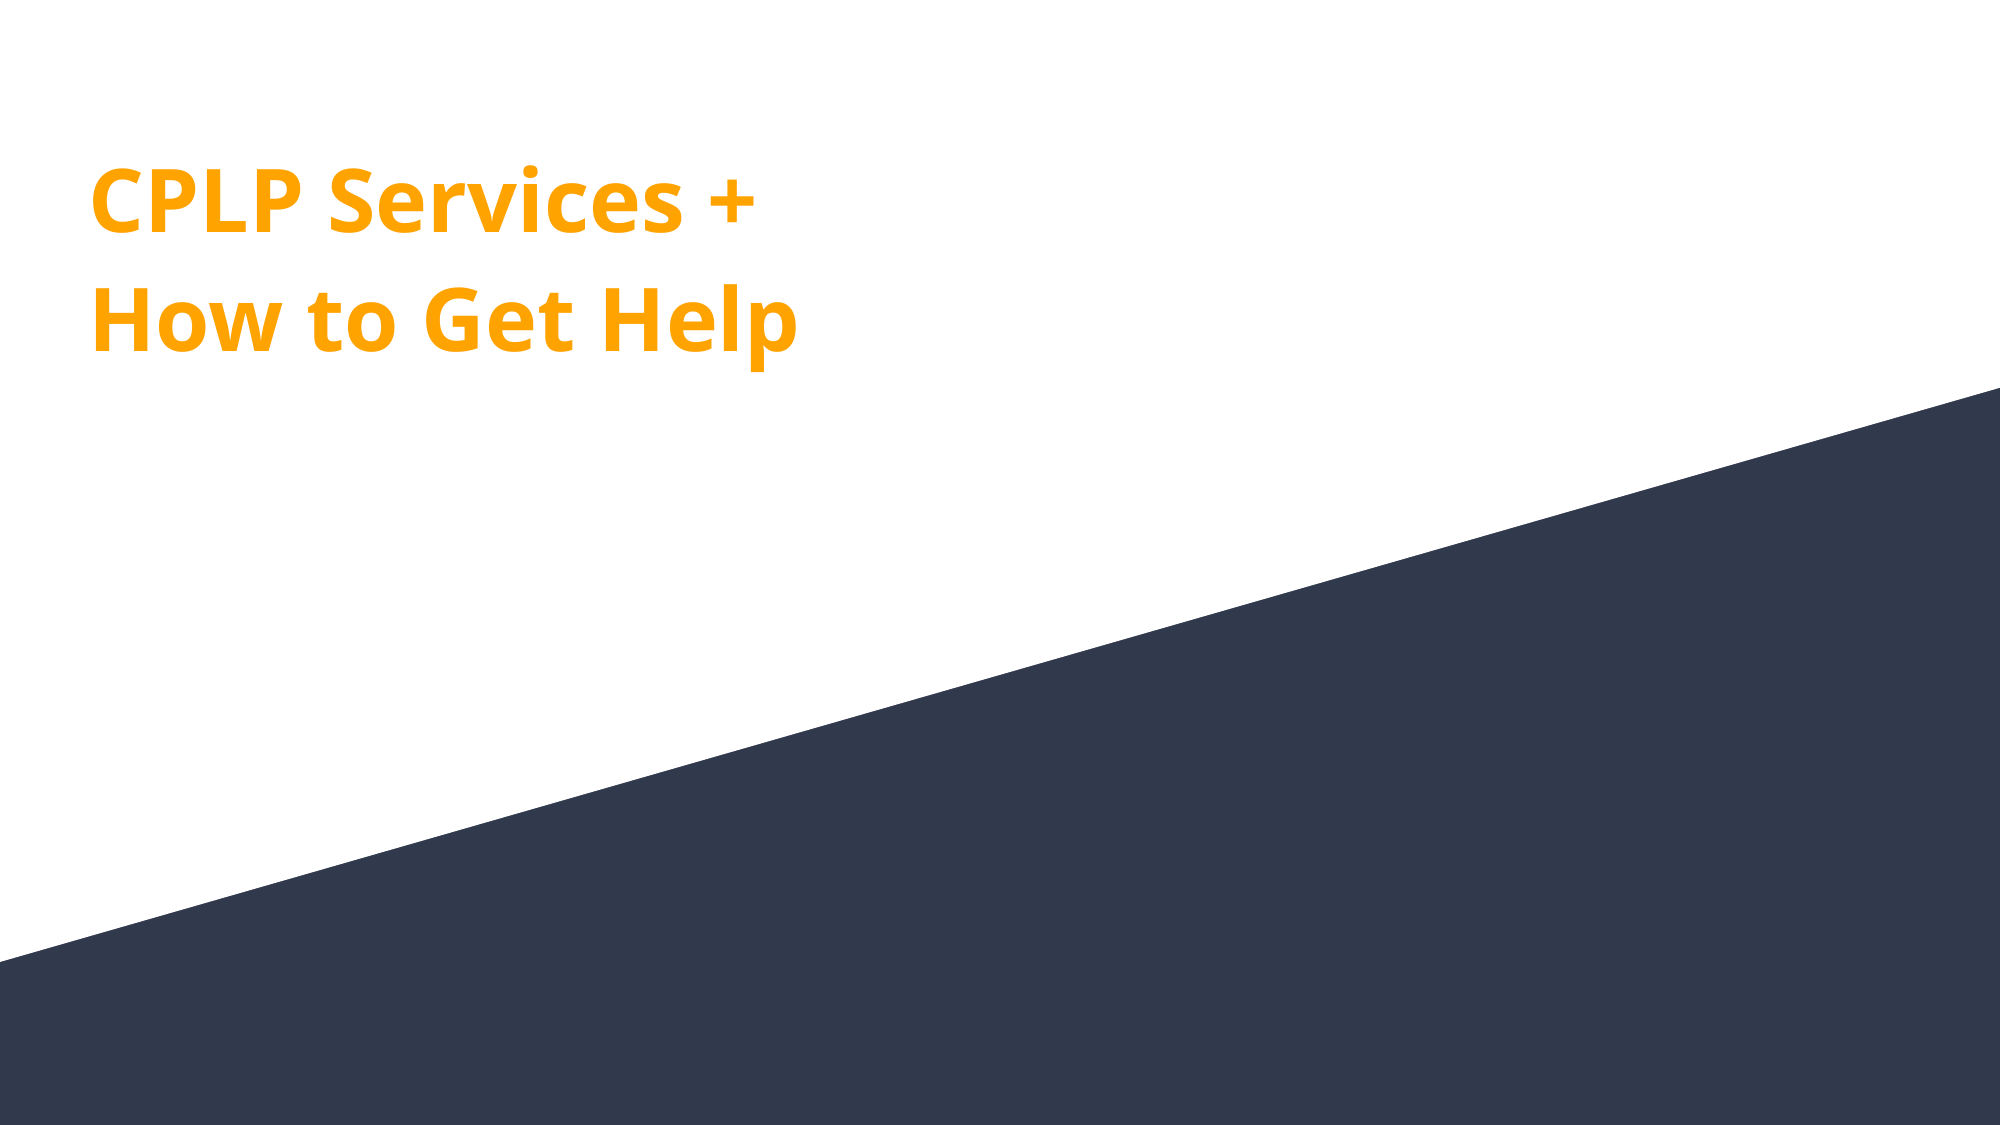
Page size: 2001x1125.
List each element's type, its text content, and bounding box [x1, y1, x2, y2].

title CPLP Services + How to Get Help [68, 118, 1932, 399]
